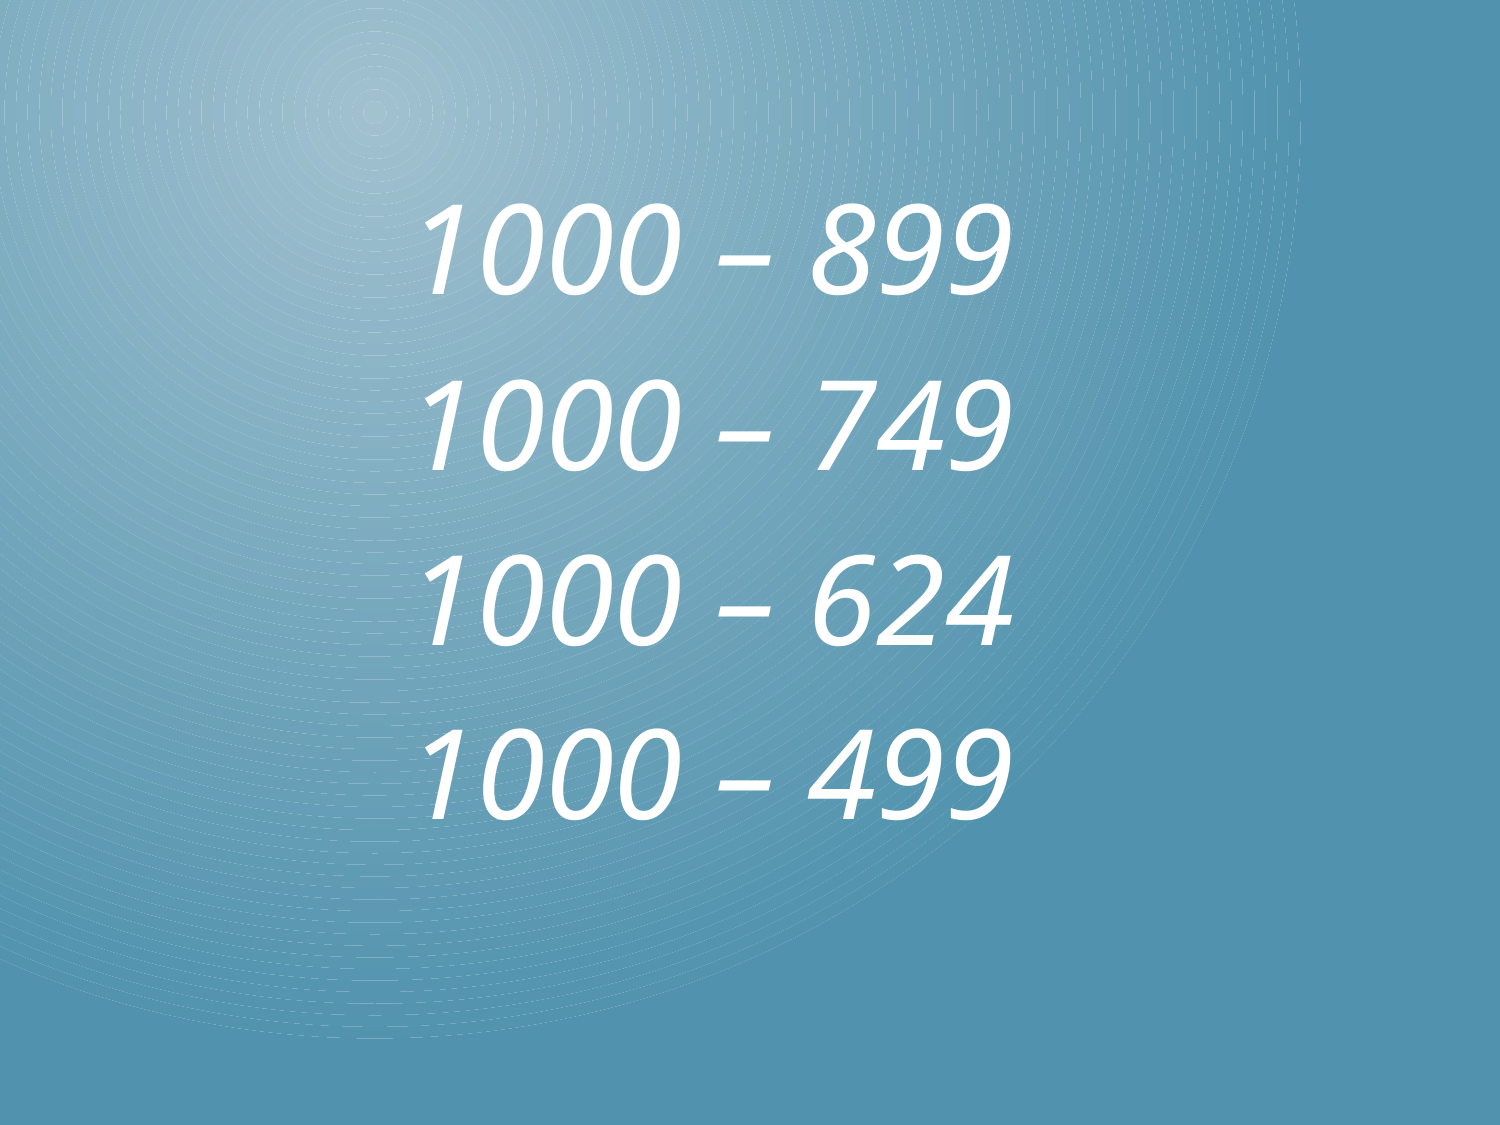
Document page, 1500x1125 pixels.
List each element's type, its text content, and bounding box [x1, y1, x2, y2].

list 1000 – 899 1000 – 749 1000 – 624 1000 – 499 [162, 162, 1260, 891]
